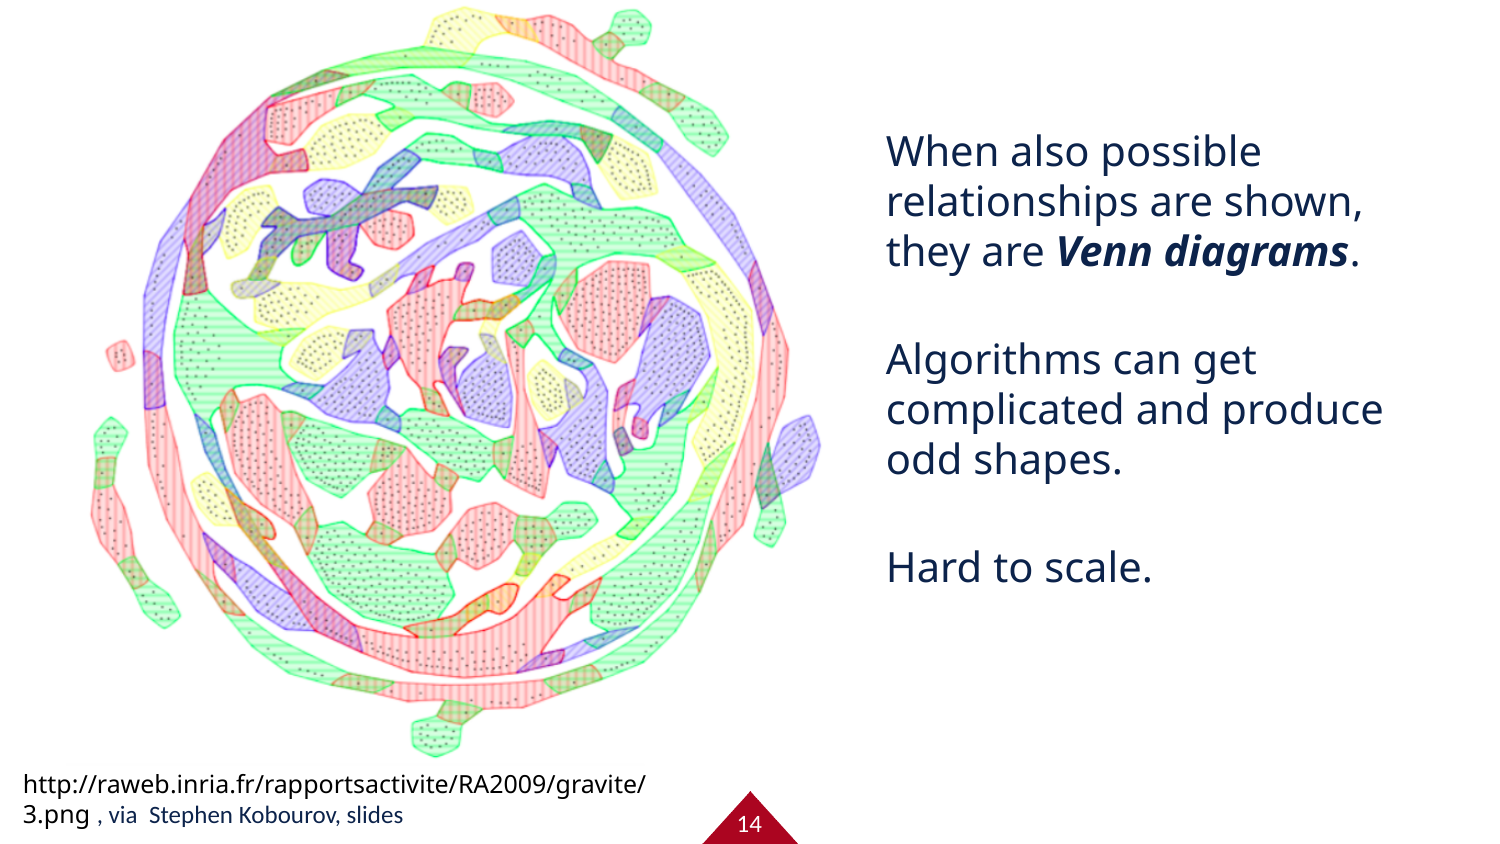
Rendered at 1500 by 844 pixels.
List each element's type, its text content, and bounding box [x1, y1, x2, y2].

picture [66, 0, 830, 766]
picture [702, 835, 707, 844]
text_box http://raweb.inria.fr/rapportsactivite/RA2009/gravite/3.png , via Stephen Kobourov, slides [16, 762, 709, 835]
slide_number 14 [707, 800, 791, 844]
picture [709, 791, 798, 844]
list When also possible relationships are shown, they are Venn diagrams. Algorithms can get complicated and produce odd shapes. Hard to scale. [870, 116, 1425, 725]
